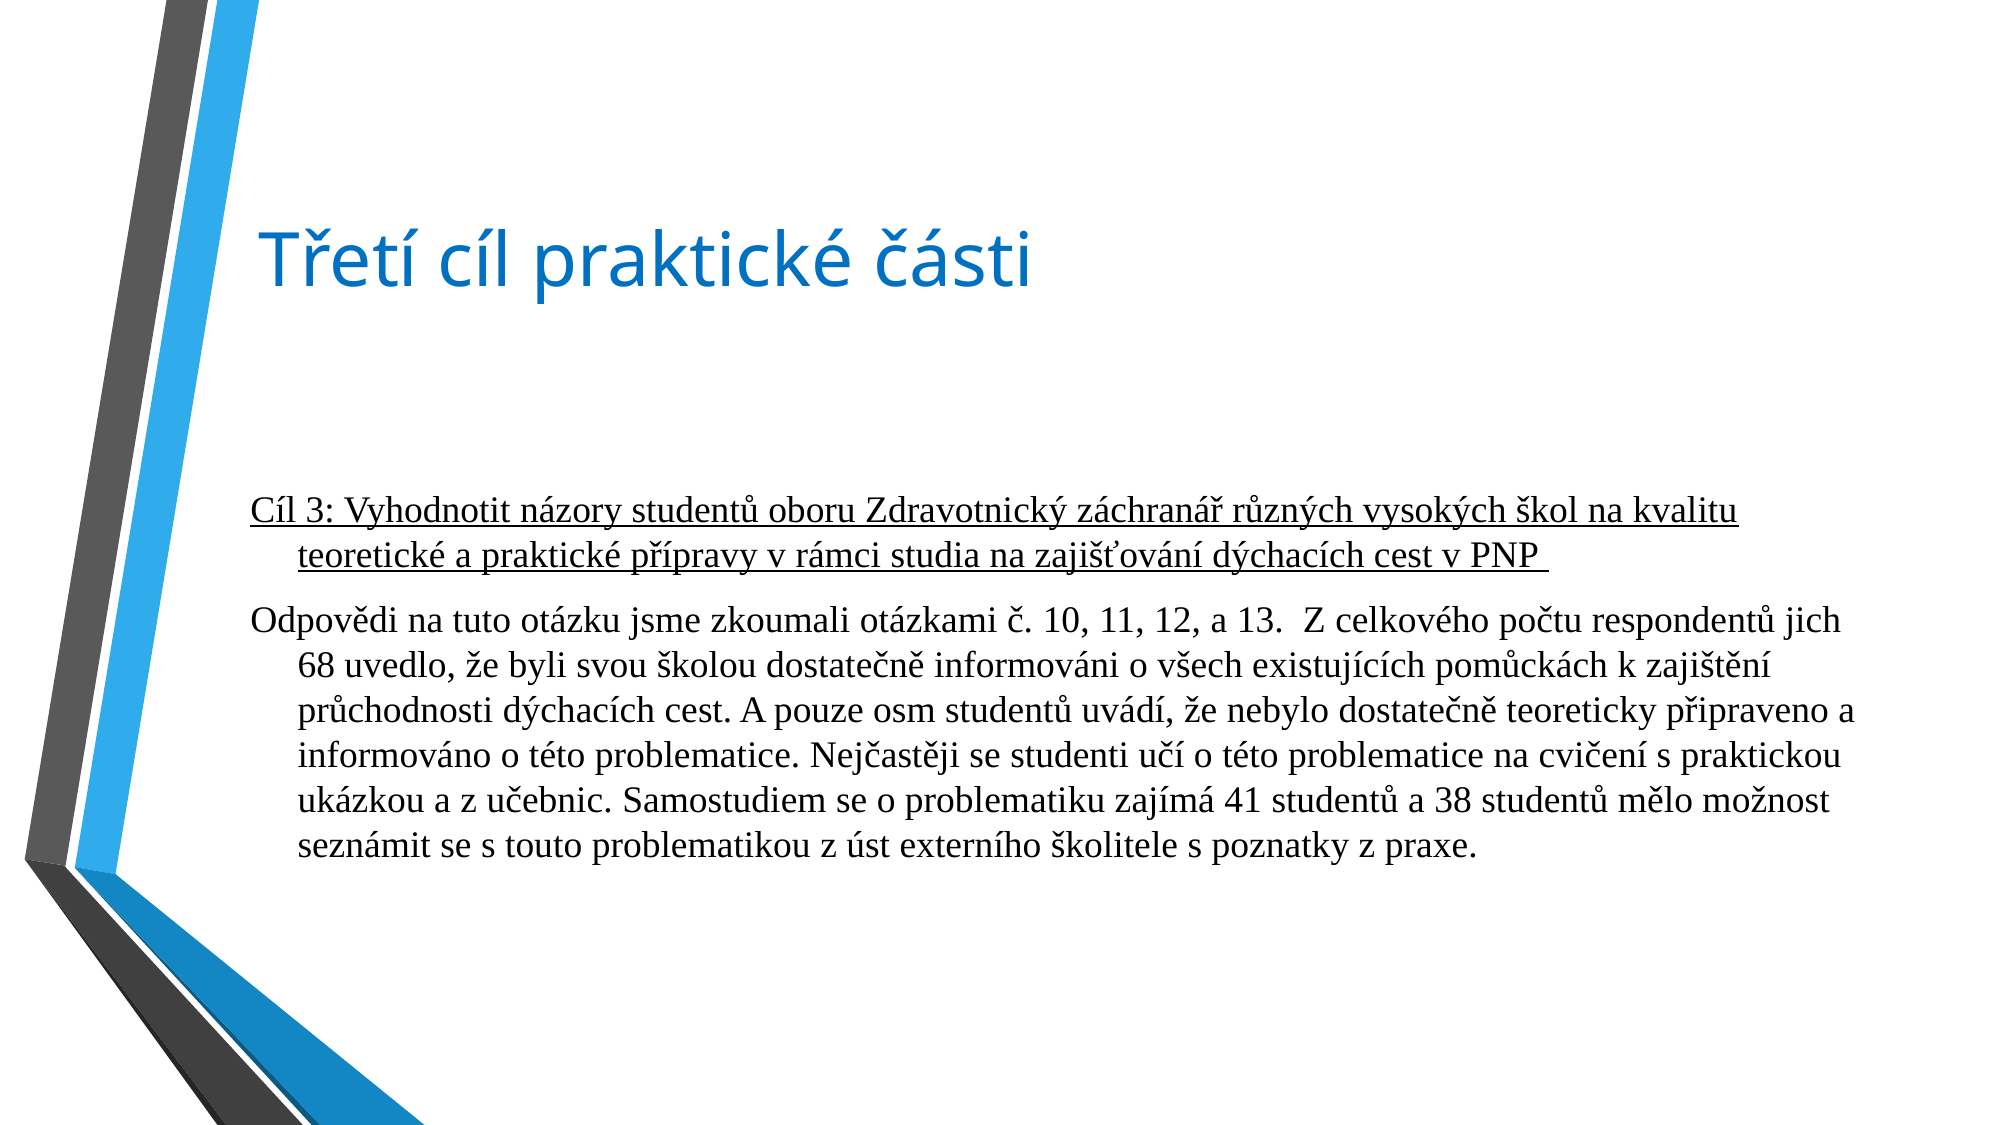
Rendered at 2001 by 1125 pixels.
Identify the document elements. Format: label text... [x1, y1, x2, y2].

list Cíl 3: Vyhodnotit názory studentů oboru Zdravotnický záchranář různých vysokých škol na kvalitu teoretické a praktické přípravy v rámci studia na zajišťování dýchacích cest v PNP Odpovědi na tuto otázku jsme zkoumali otázkami č. 10, 11, 12, a 13. Z celkového počtu respondentů jich 68 uvedlo, že byli svou školou dostatečně informováni o všech existujících pomůckách k zajištění průchodnosti dýchacích cest. A pouze osm studentů uvádí, že nebylo dostatečně teoreticky připraveno a informováno o této problematice. Nejčastěji se studenti učí o této problematice na cvičení s praktickou ukázkou a z učebnic. Samostudiem se o problematiku zajímá 41 studentů a 38 studentů mělo možnost seznámit se s touto problematikou z úst externího školitele s poznatky z praxe. [235, 339, 1879, 1010]
title Třetí cíl praktické části [243, 112, 1887, 400]
